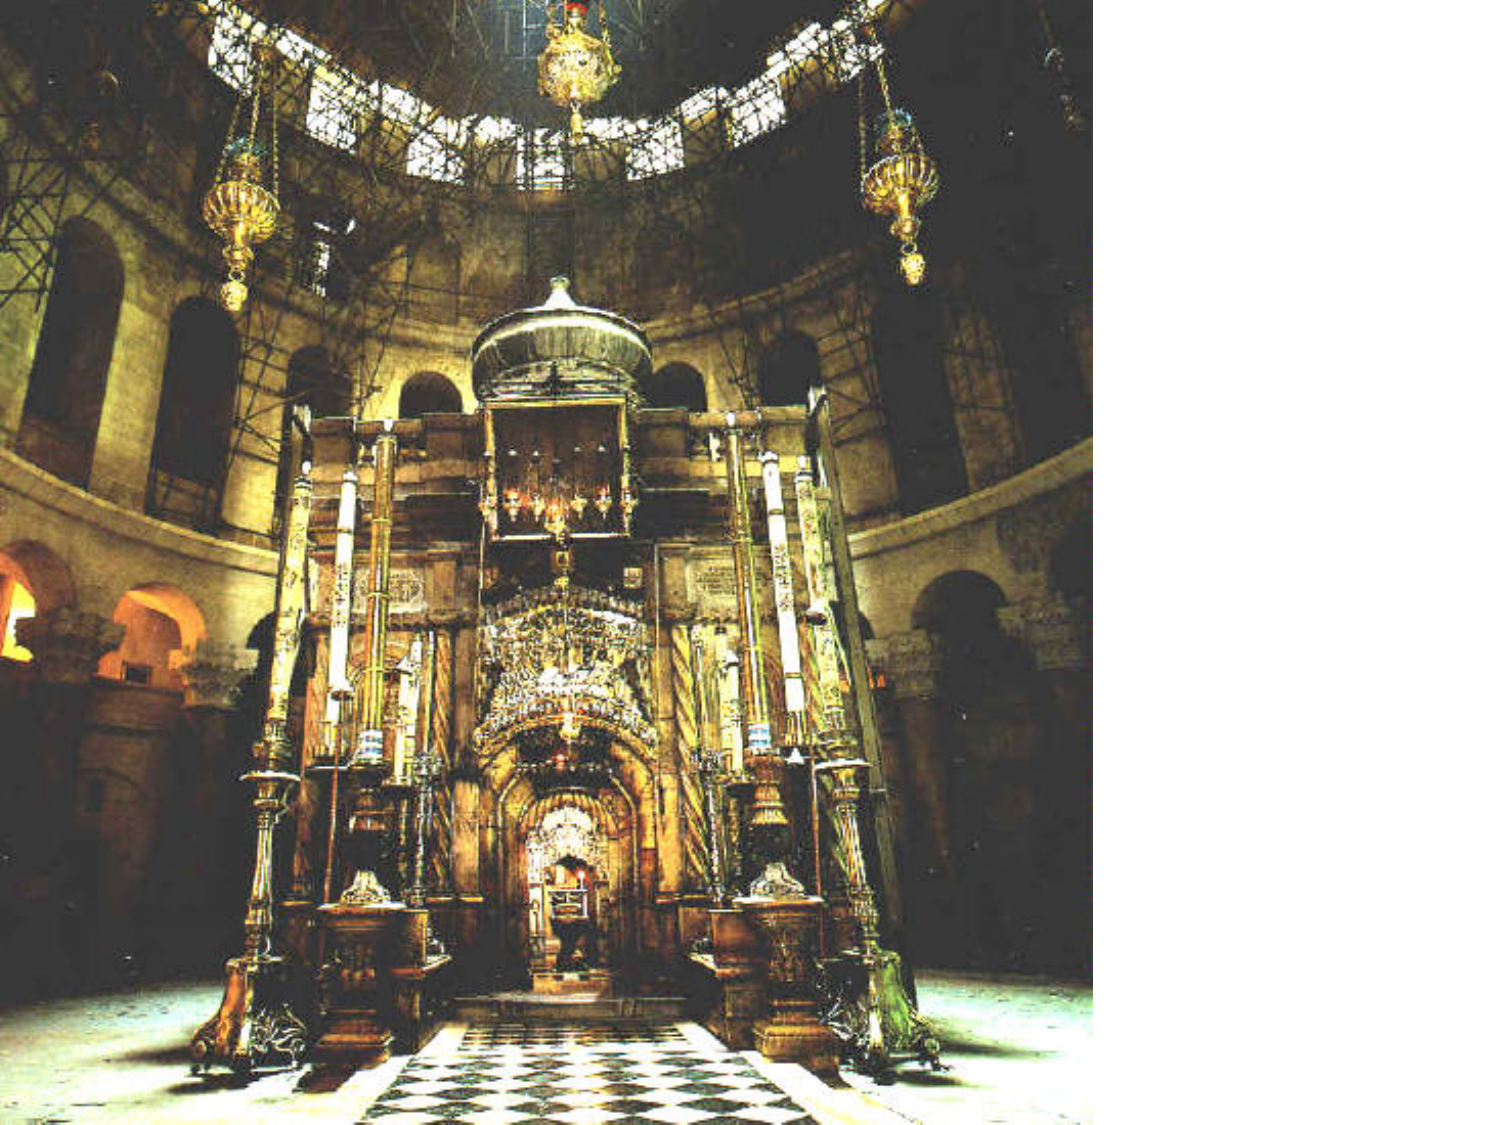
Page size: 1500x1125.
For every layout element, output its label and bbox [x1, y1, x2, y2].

list [0, 0, 1093, 1125]
